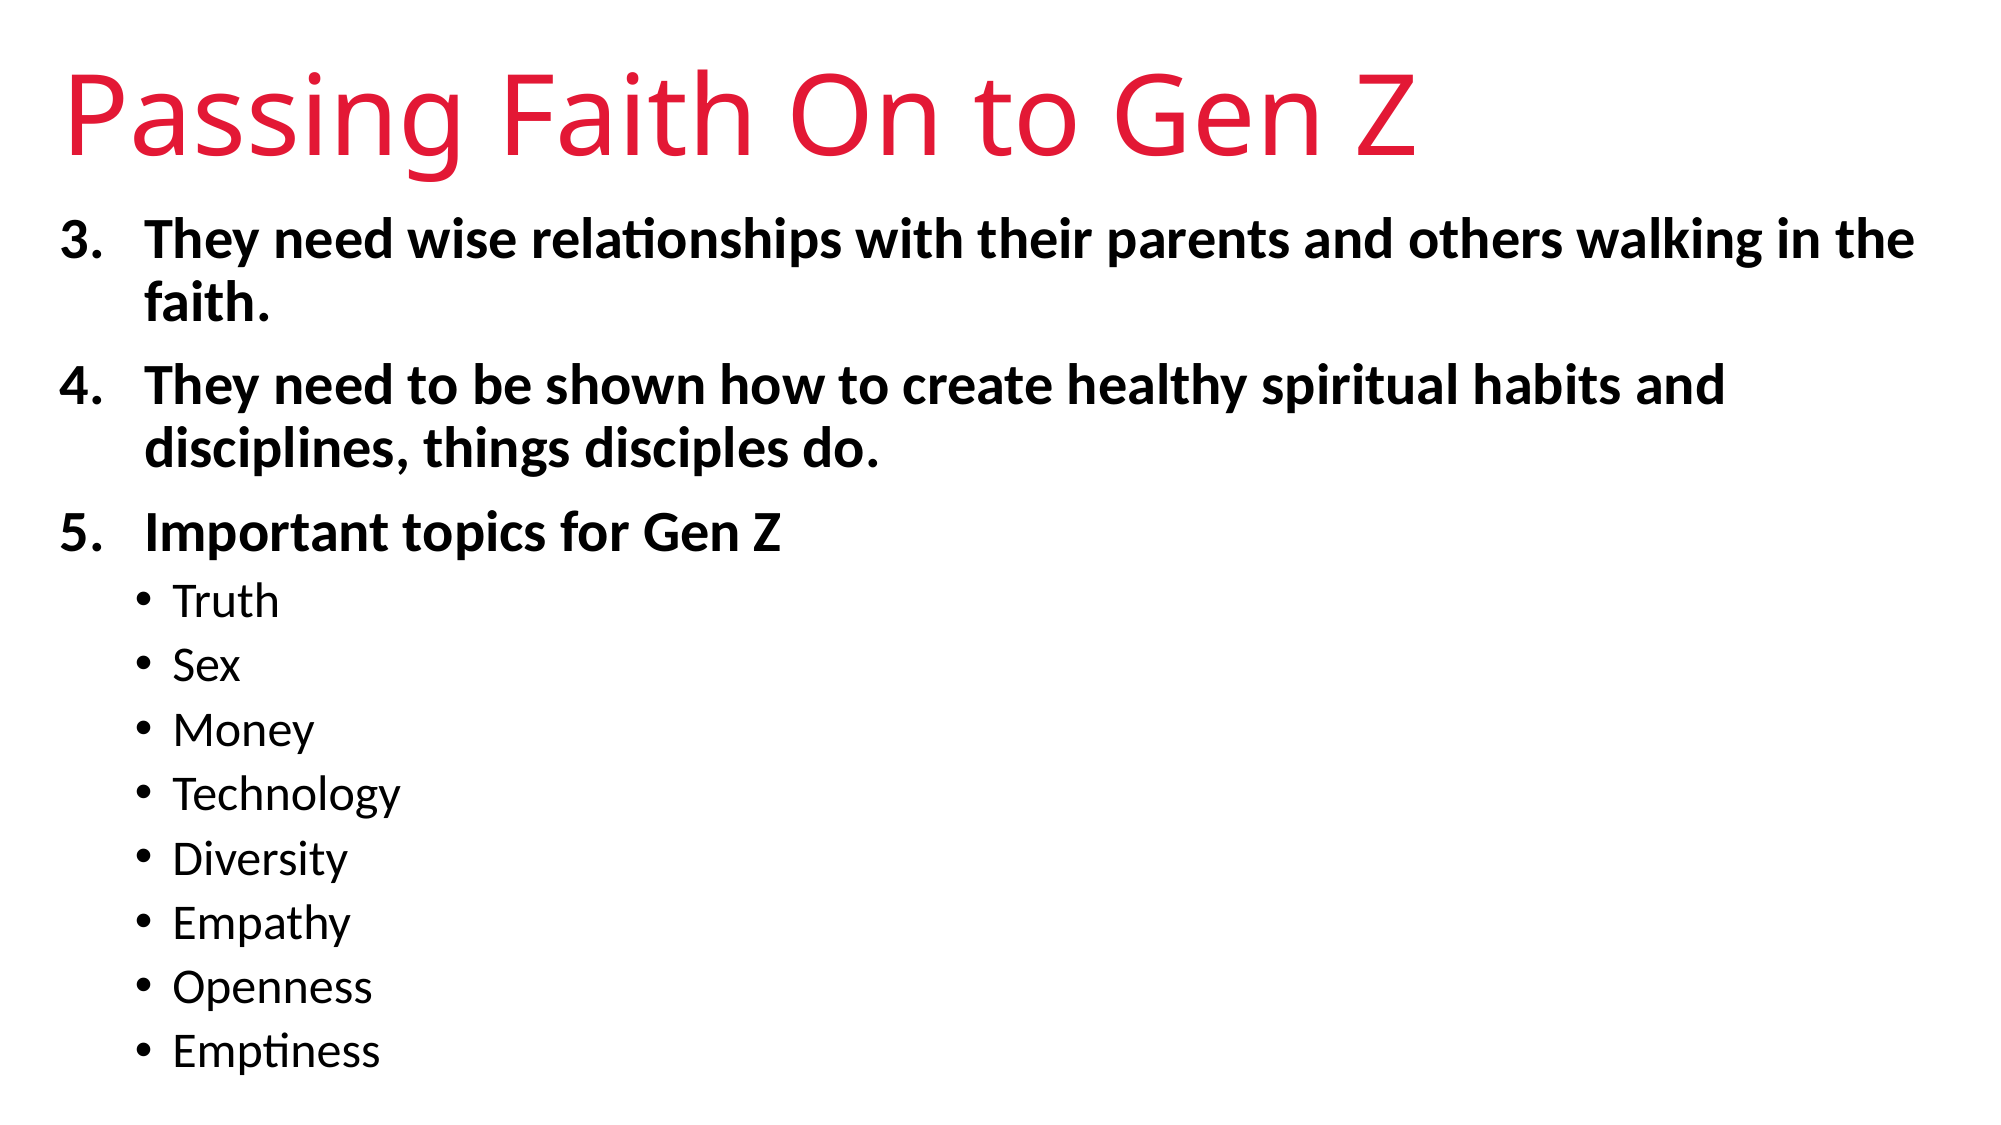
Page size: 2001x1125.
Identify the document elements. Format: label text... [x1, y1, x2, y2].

list They need wise relationships with their parents and others walking in the faith. They need to be shown how to create healthy spiritual habits and disciplines, things disciples do. Important topics for Gen Z Truth Sex Money Technology Diversity Empathy Openness Emptiness [44, 200, 1952, 1089]
title Passing Faith On to Gen Z [46, 36, 1954, 201]
